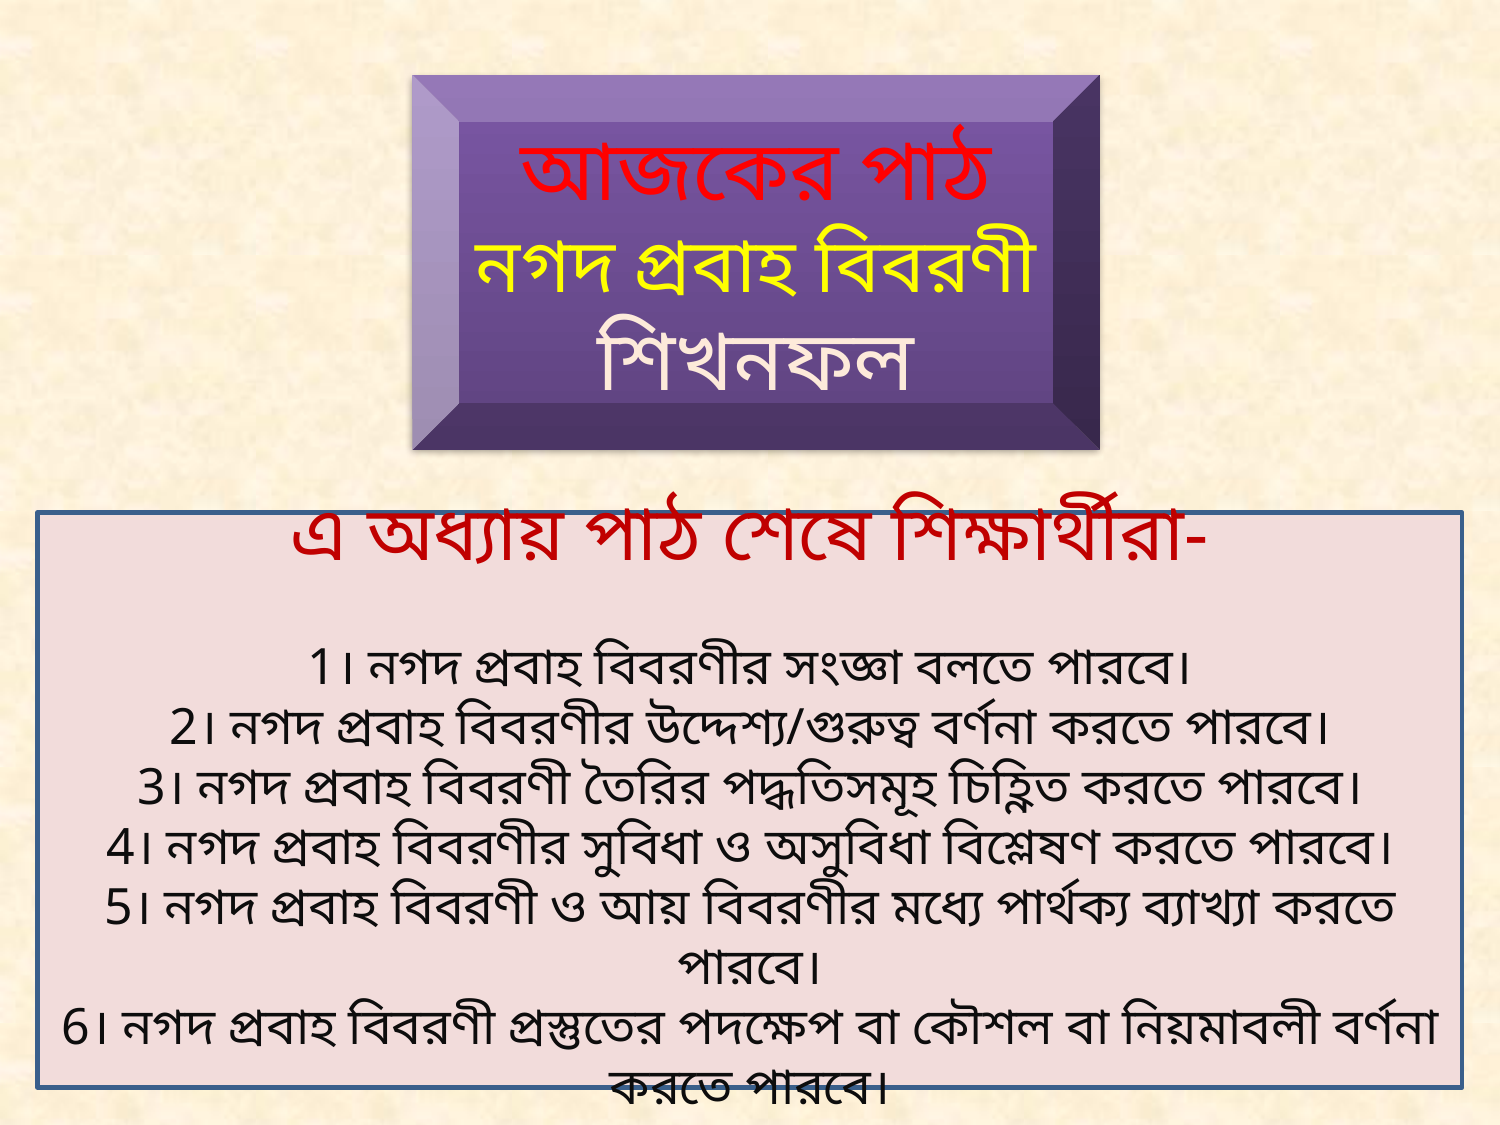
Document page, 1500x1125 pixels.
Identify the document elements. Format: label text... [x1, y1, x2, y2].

text_box আজকের পাঠ নগদ প্রবাহ বিবরণী শিখনফল [412, 74, 1100, 450]
text_box এ অধ্যায় পাঠ শেষে শিক্ষার্থীরা- 1। নগদ প্রবাহ বিবরণীর সংজ্ঞা বলতে পারবে। 2। নগদ প্রবাহ বিবরণীর উদ্দেশ্য/গুরুত্ব বর্ণনা করতে পারবে। 3। নগদ প্রবাহ বিবরণী তৈরির পদ্ধতিসমূহ চিহ্ণিত করতে পারবে। 4। নগদ প্রবাহ বিবরণীর সুবিধা ও অসুবিধা বিশ্লেষণ করতে পারবে। 5। নগদ প্রবাহ বিবরণী ও আয় বিবরণীর মধ্যে পার্থক্য ব্যাখ্যা করতে পারবে। 6। নগদ প্রবাহ বিবরণী প্রস্তুতের পদক্ষেপ বা কৌশল বা নিয়মাবলী বর্ণনা করতে পারবে। [35, 510, 1464, 1090]
picture [0, 0, 1500, 1125]
